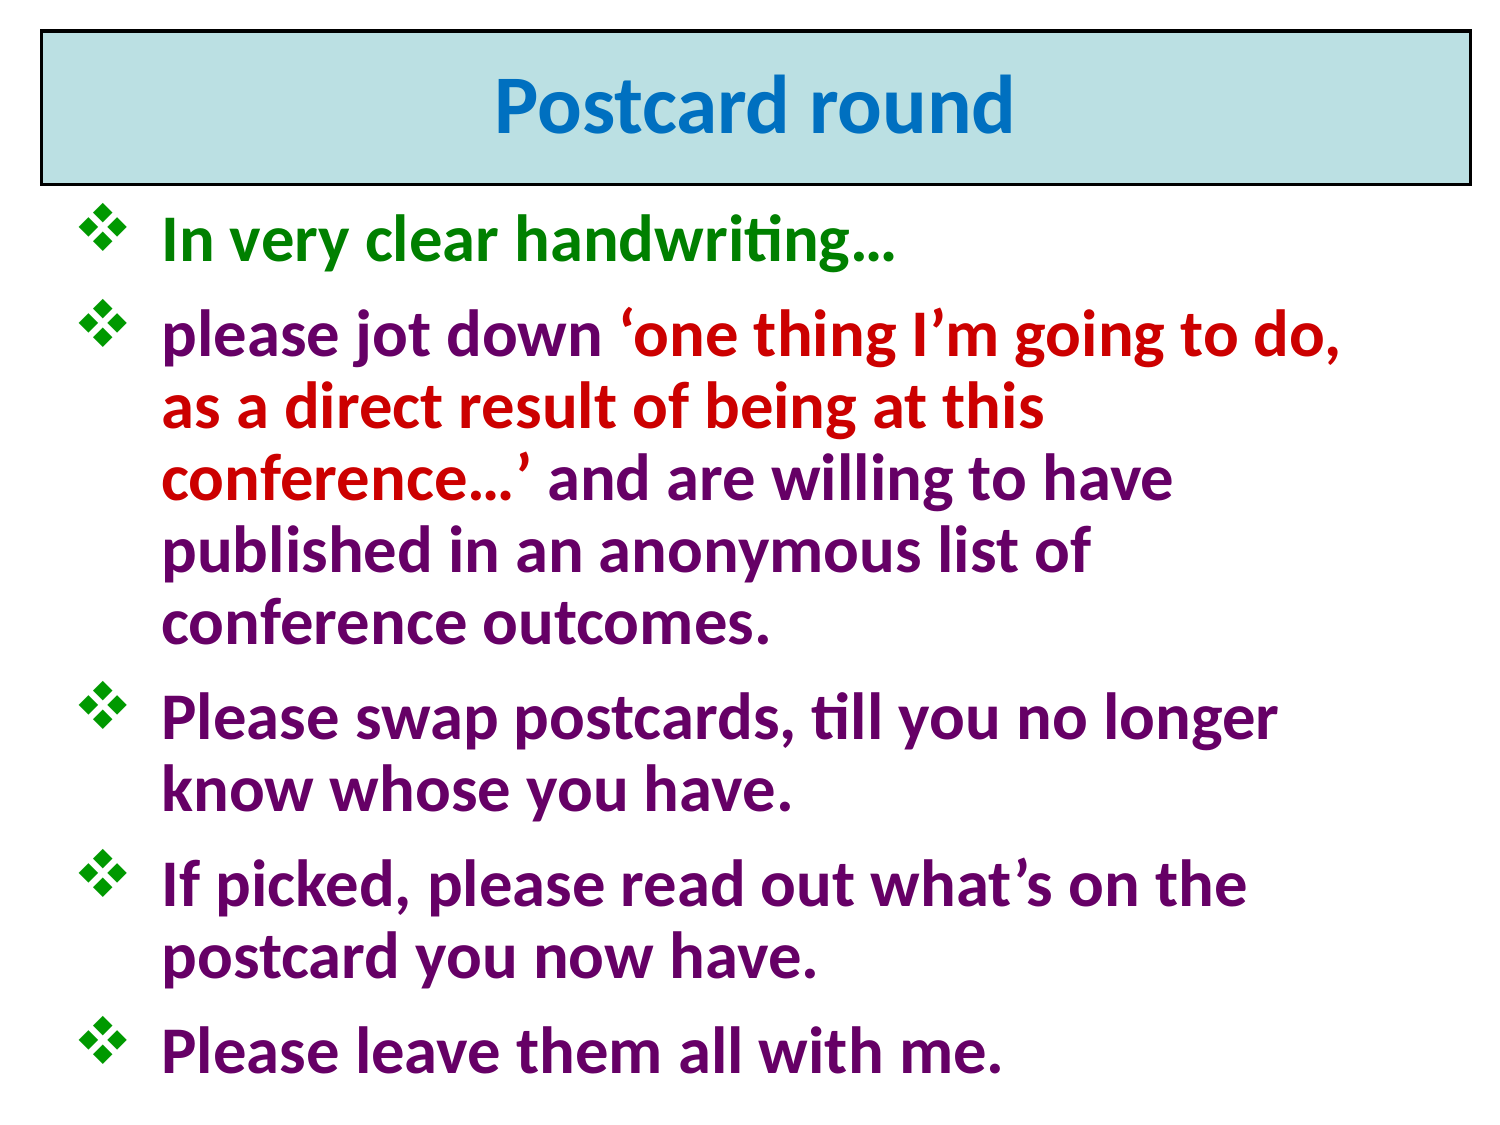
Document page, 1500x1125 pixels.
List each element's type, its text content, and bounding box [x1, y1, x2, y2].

title Postcard round [40, 30, 1471, 185]
list In very clear handwriting… please jot down ‘one thing I’m going to do, as a direct result of being at this conference…’ and are willing to have published in an anonymous list of conference outcomes. Please swap postcards, till you no longer know whose you have. If picked, please read out what’s on the postcard you now have. Please leave them all with me. [58, 196, 1365, 963]
